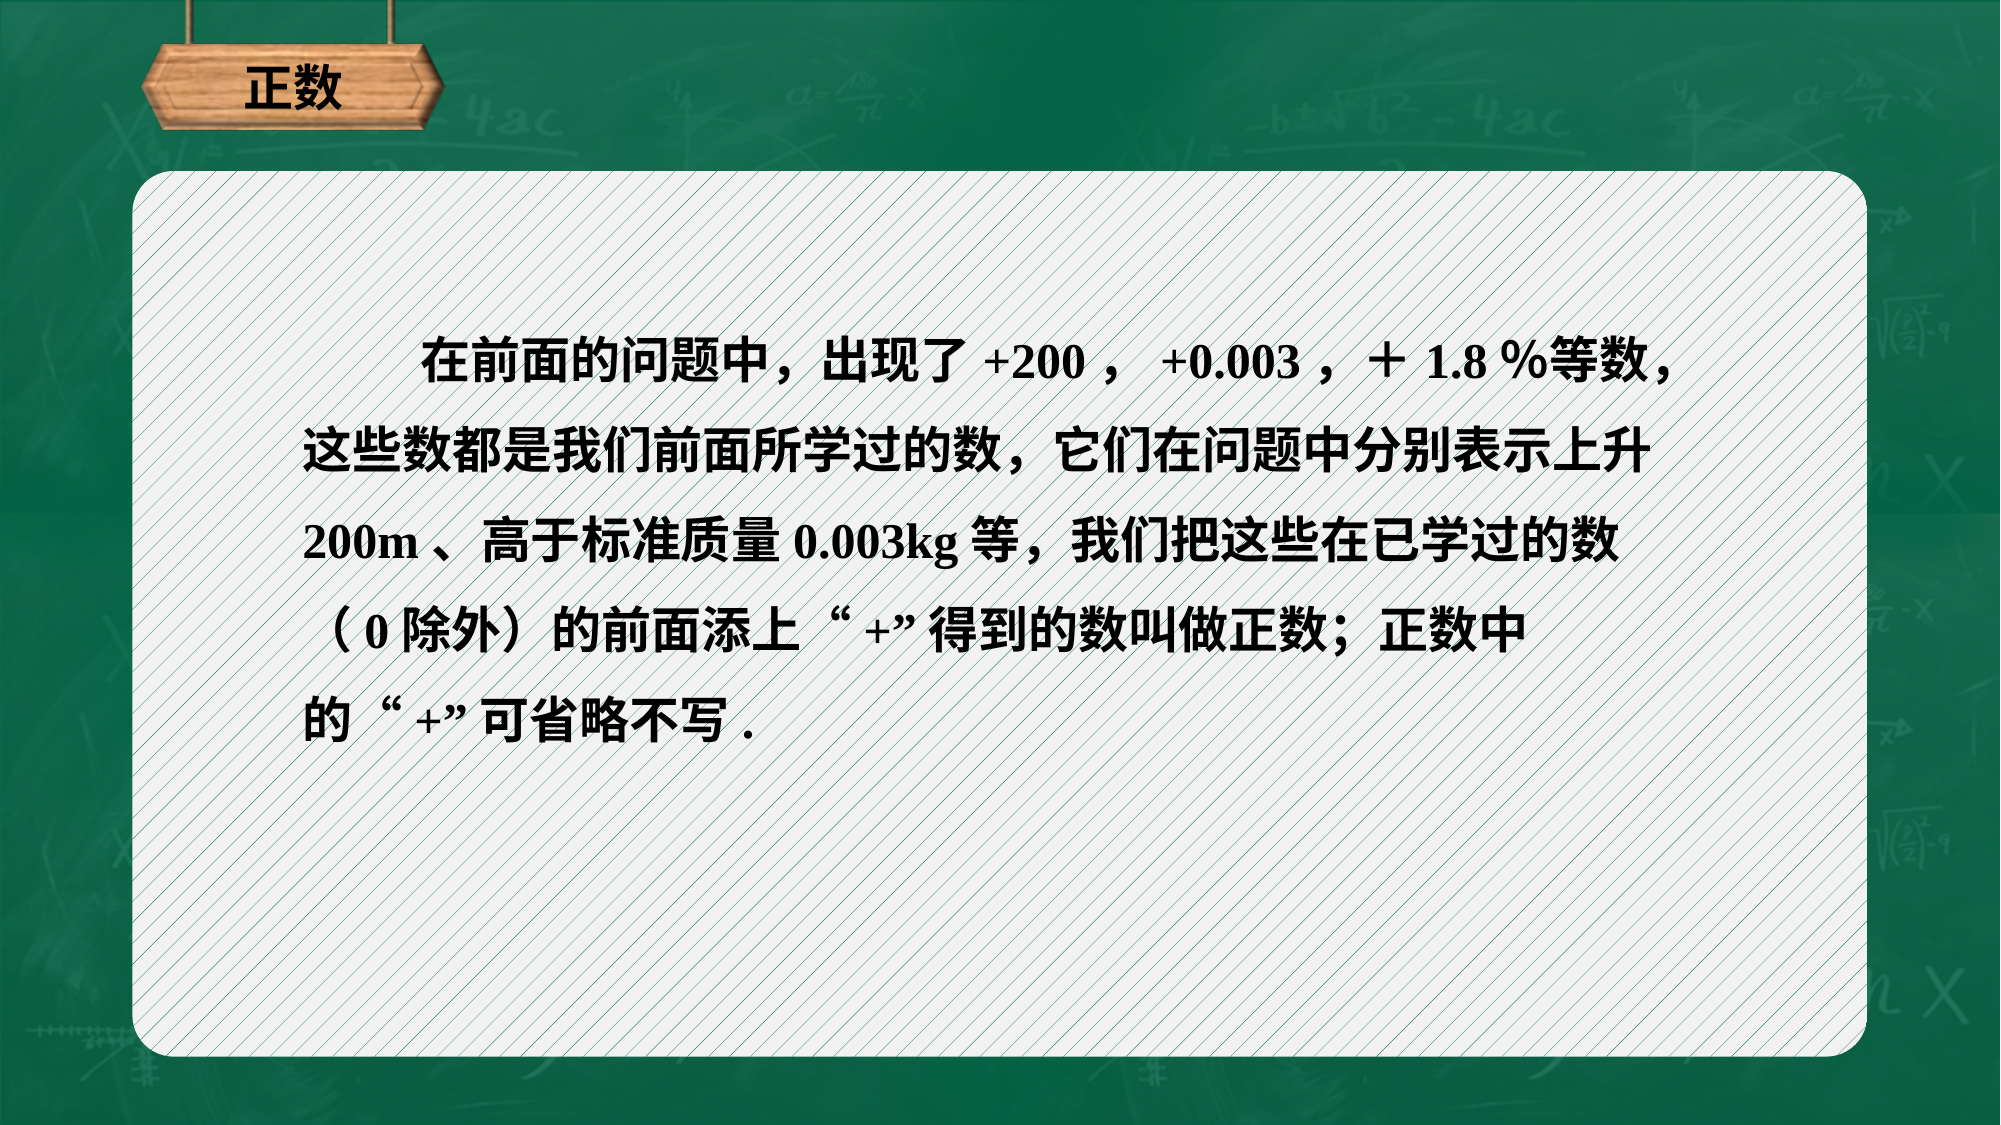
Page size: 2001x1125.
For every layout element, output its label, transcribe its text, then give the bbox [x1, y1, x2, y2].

picture [3, 0, 1998, 1125]
text_box 正数 [228, 49, 359, 124]
text_box 在前面的问题中，出现了+200，+0.003，＋1.8％等数，这些数都是我们前面所学过的数，它们在问题中分别表示上升200m、高于标准质量0.003kg等，我们把这些在已学过的数（0除外）的前面添上“+”得到的数叫做正数；正数中的“+”可省略不写. [287, 291, 1713, 756]
